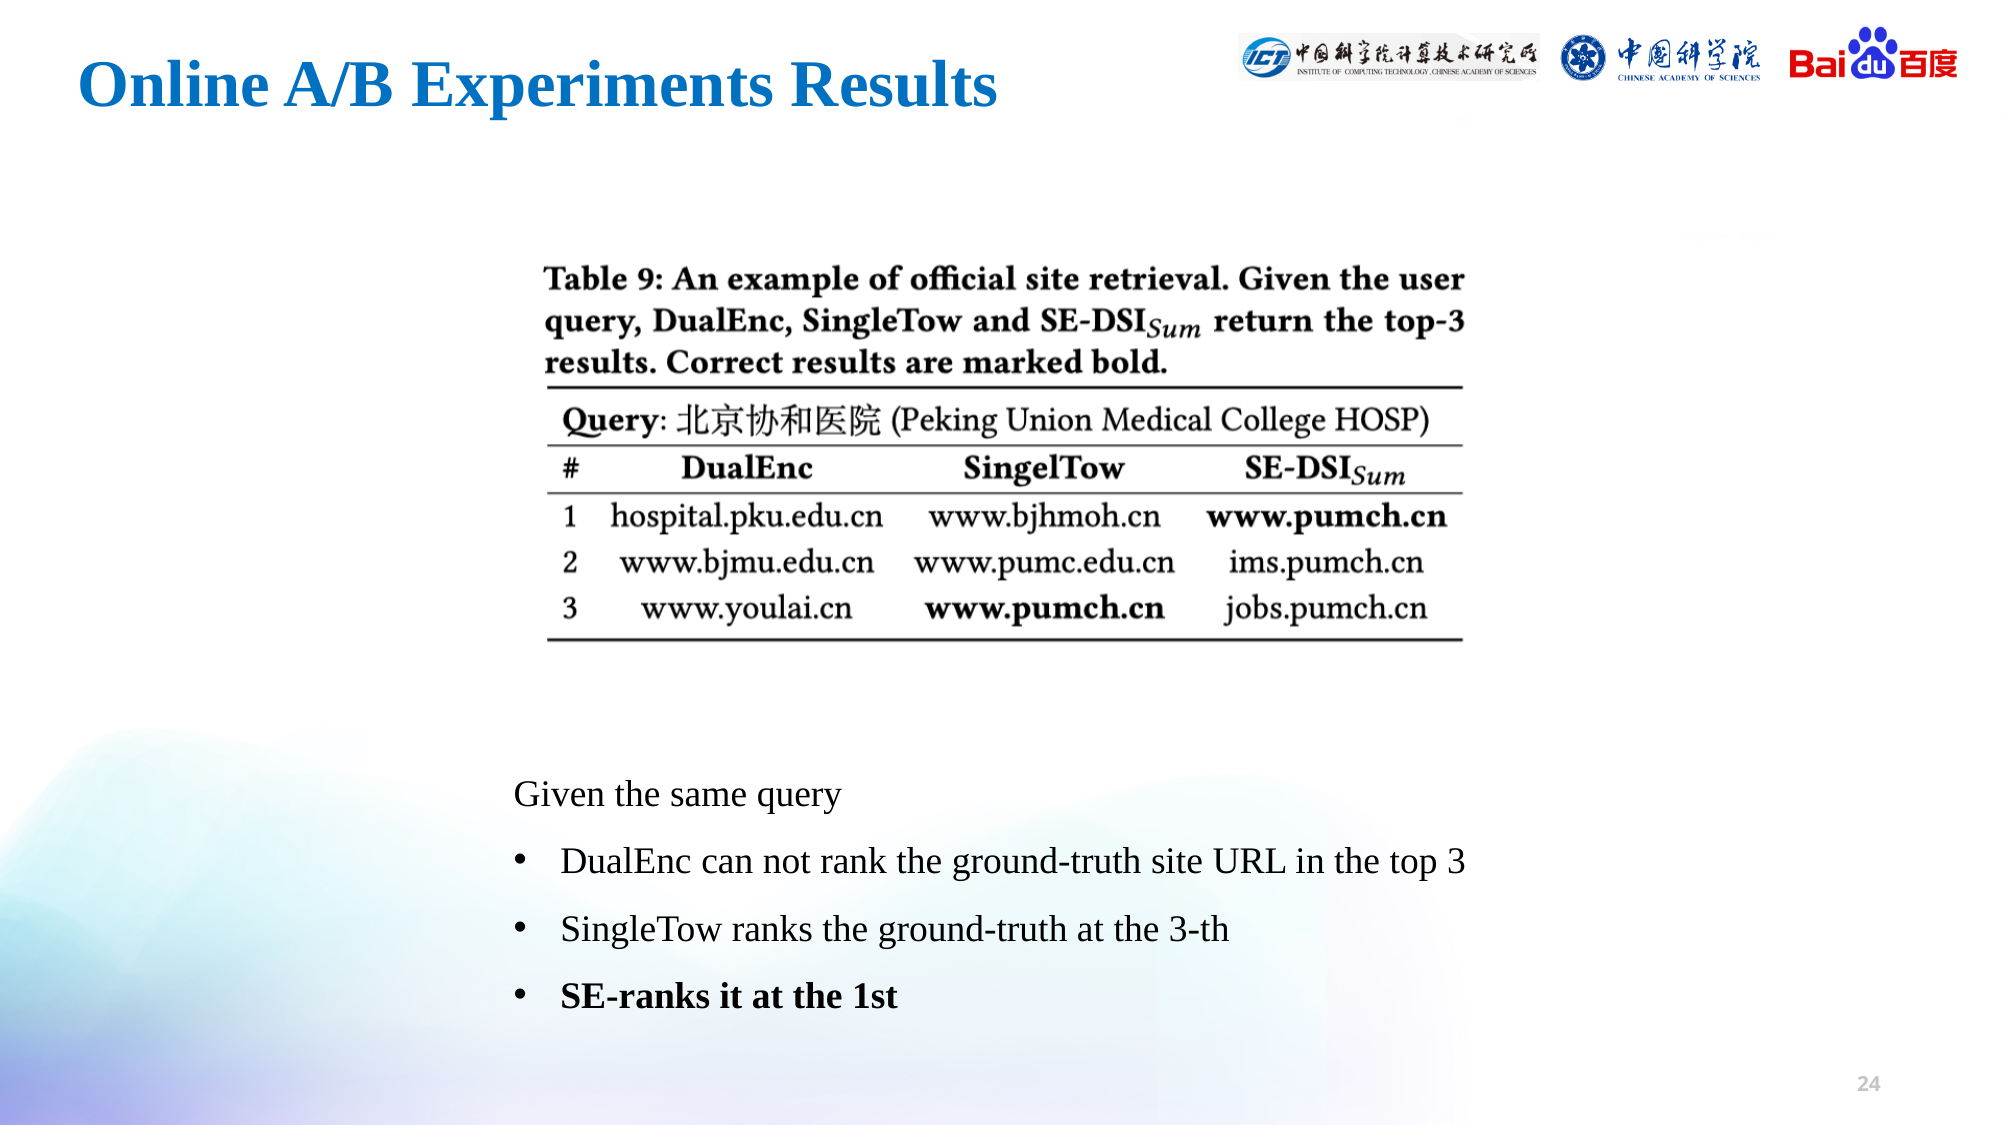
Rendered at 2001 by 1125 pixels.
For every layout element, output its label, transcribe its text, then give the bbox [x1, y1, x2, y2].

slide_number 24 [1836, 1073, 1882, 1095]
picture [0, 0, 2001, 1125]
list Online A/B Experiments Results [77, 49, 1467, 107]
